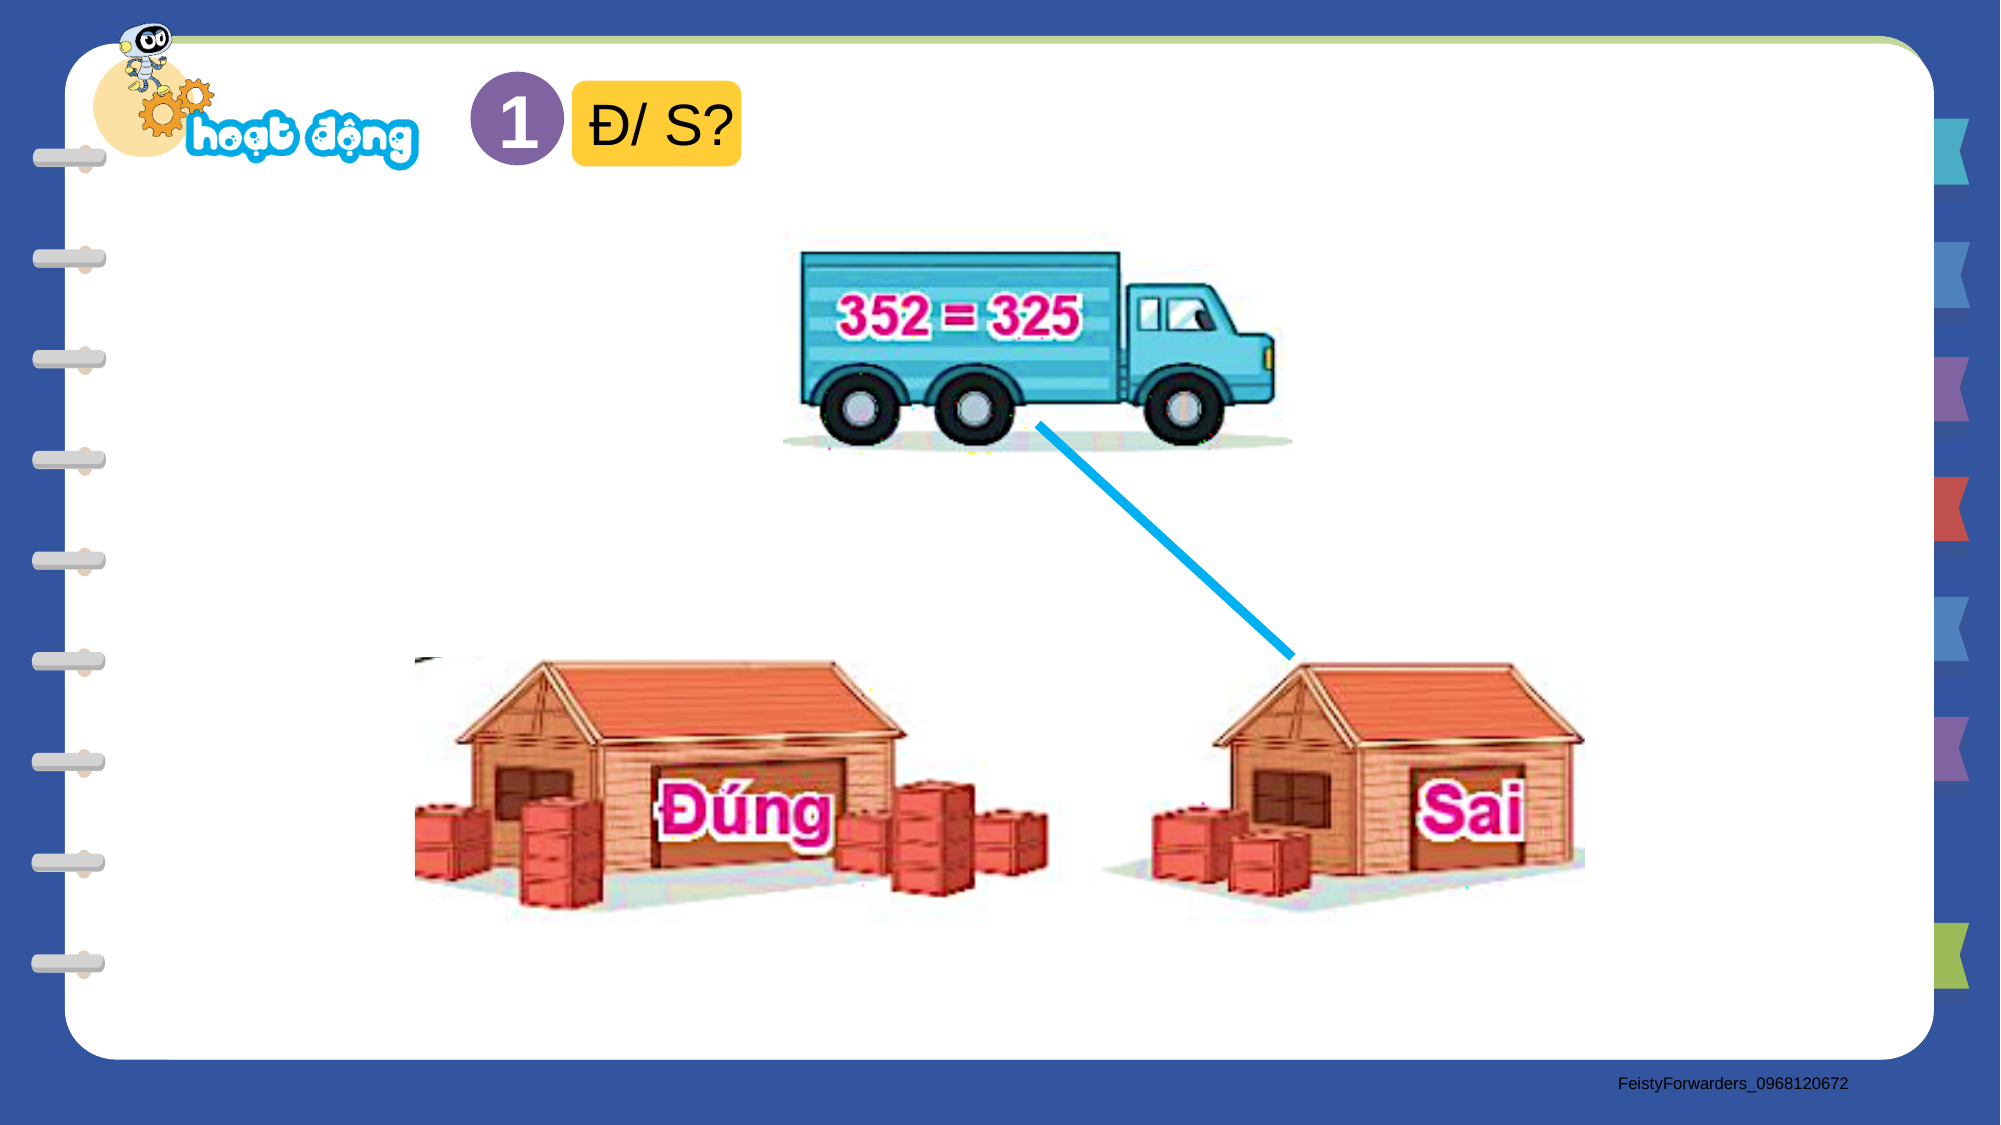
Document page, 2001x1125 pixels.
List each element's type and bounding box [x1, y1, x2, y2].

picture [66, 3, 448, 194]
text_box [1037, 424, 1293, 658]
picture [782, 219, 1293, 468]
text_box [470, 71, 783, 166]
picture [414, 657, 1586, 959]
